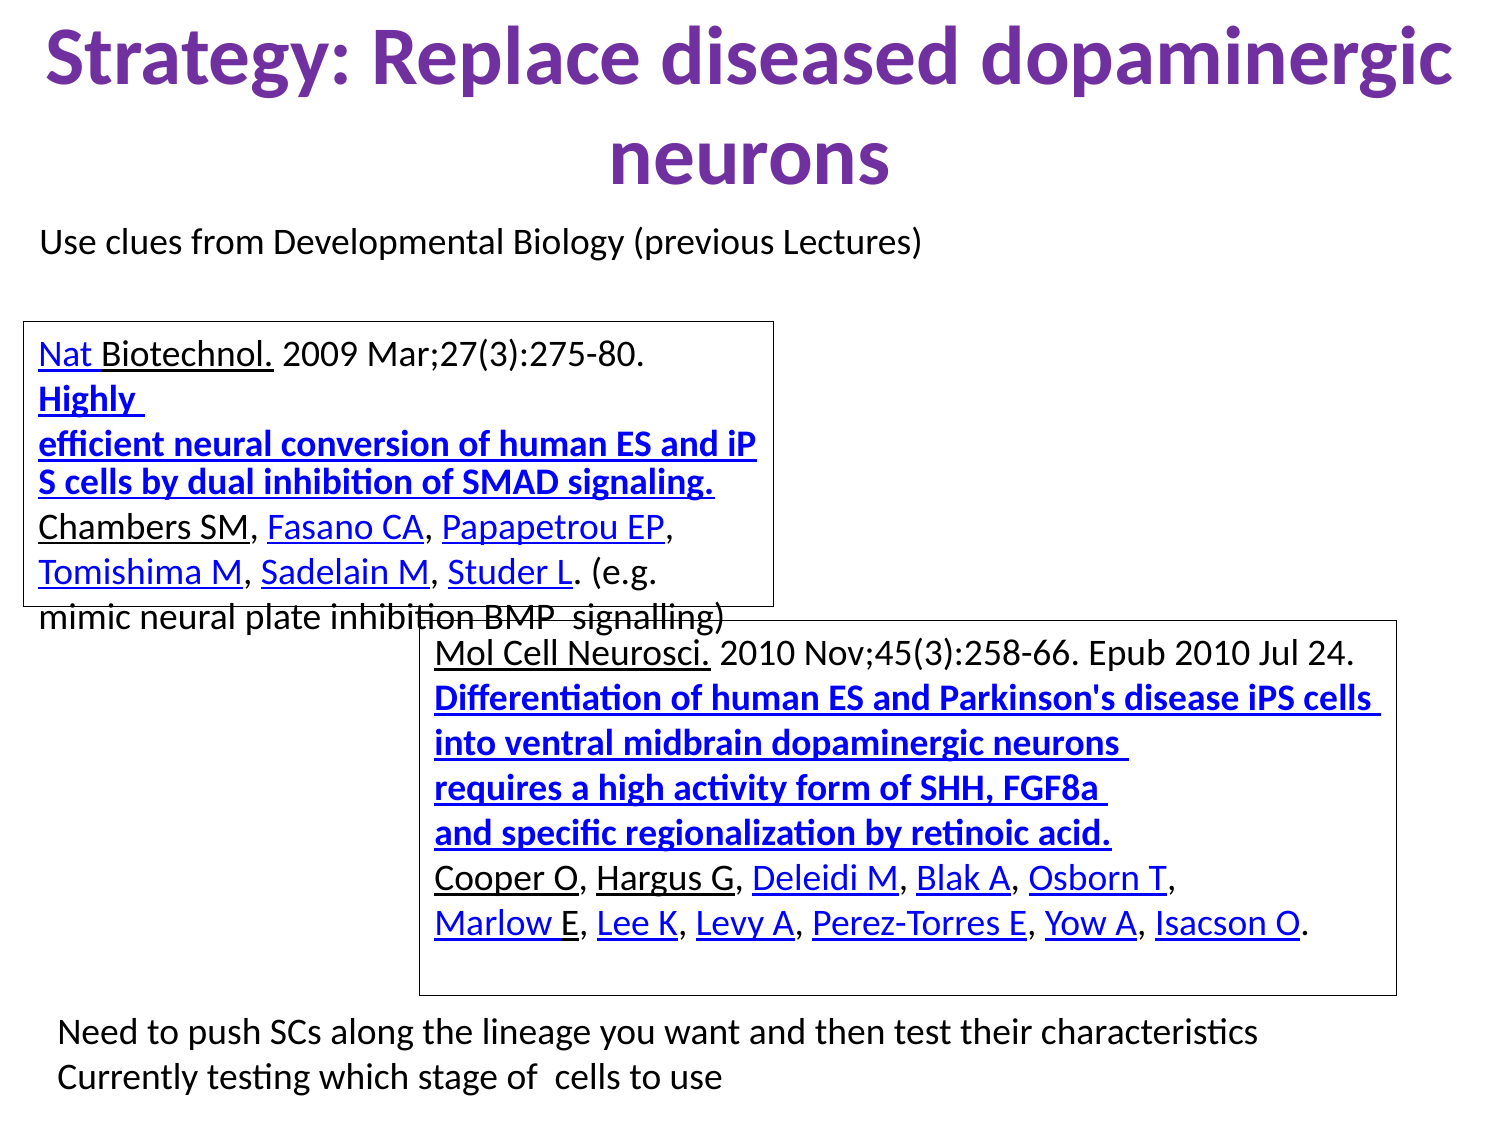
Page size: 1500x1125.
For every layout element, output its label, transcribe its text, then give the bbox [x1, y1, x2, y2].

title Strategy: Replace diseased dopaminergic neurons [0, 7, 1500, 195]
text_box Use clues from Developmental Biology (previous Lectures) [24, 209, 939, 270]
text_box Nat Biotechnol. 2009 Mar;27(3):275-80. Highly efficient neural conversion of human ES and iPS cells by dual inhibition of SMAD signaling. Chambers SM, Fasano CA, Papapetrou EP, Tomishima M, Sadelain M, Studer L. (e.g. mimic neural plate inhibition BMP signalling) [23, 321, 774, 607]
text_box Need to push SCs along the lineage you want and then test their characteristics Currently testing which stage of cells to use [42, 999, 1276, 1105]
text_box Mol Cell Neurosci. 2010 Nov;45(3):258-66. Epub 2010 Jul 24. Differentiation of human ES and Parkinson's disease iPS cells into ventral midbrain dopaminergic neurons requires a high activity form of SHH, FGF8a and specific regionalization by retinoic acid. Cooper O, Hargus G, Deleidi M, Blak A, Osborn T, Marlow E, Lee K, Levy A, Perez-Torres E, Yow A, Isacson O. [419, 620, 1397, 996]
